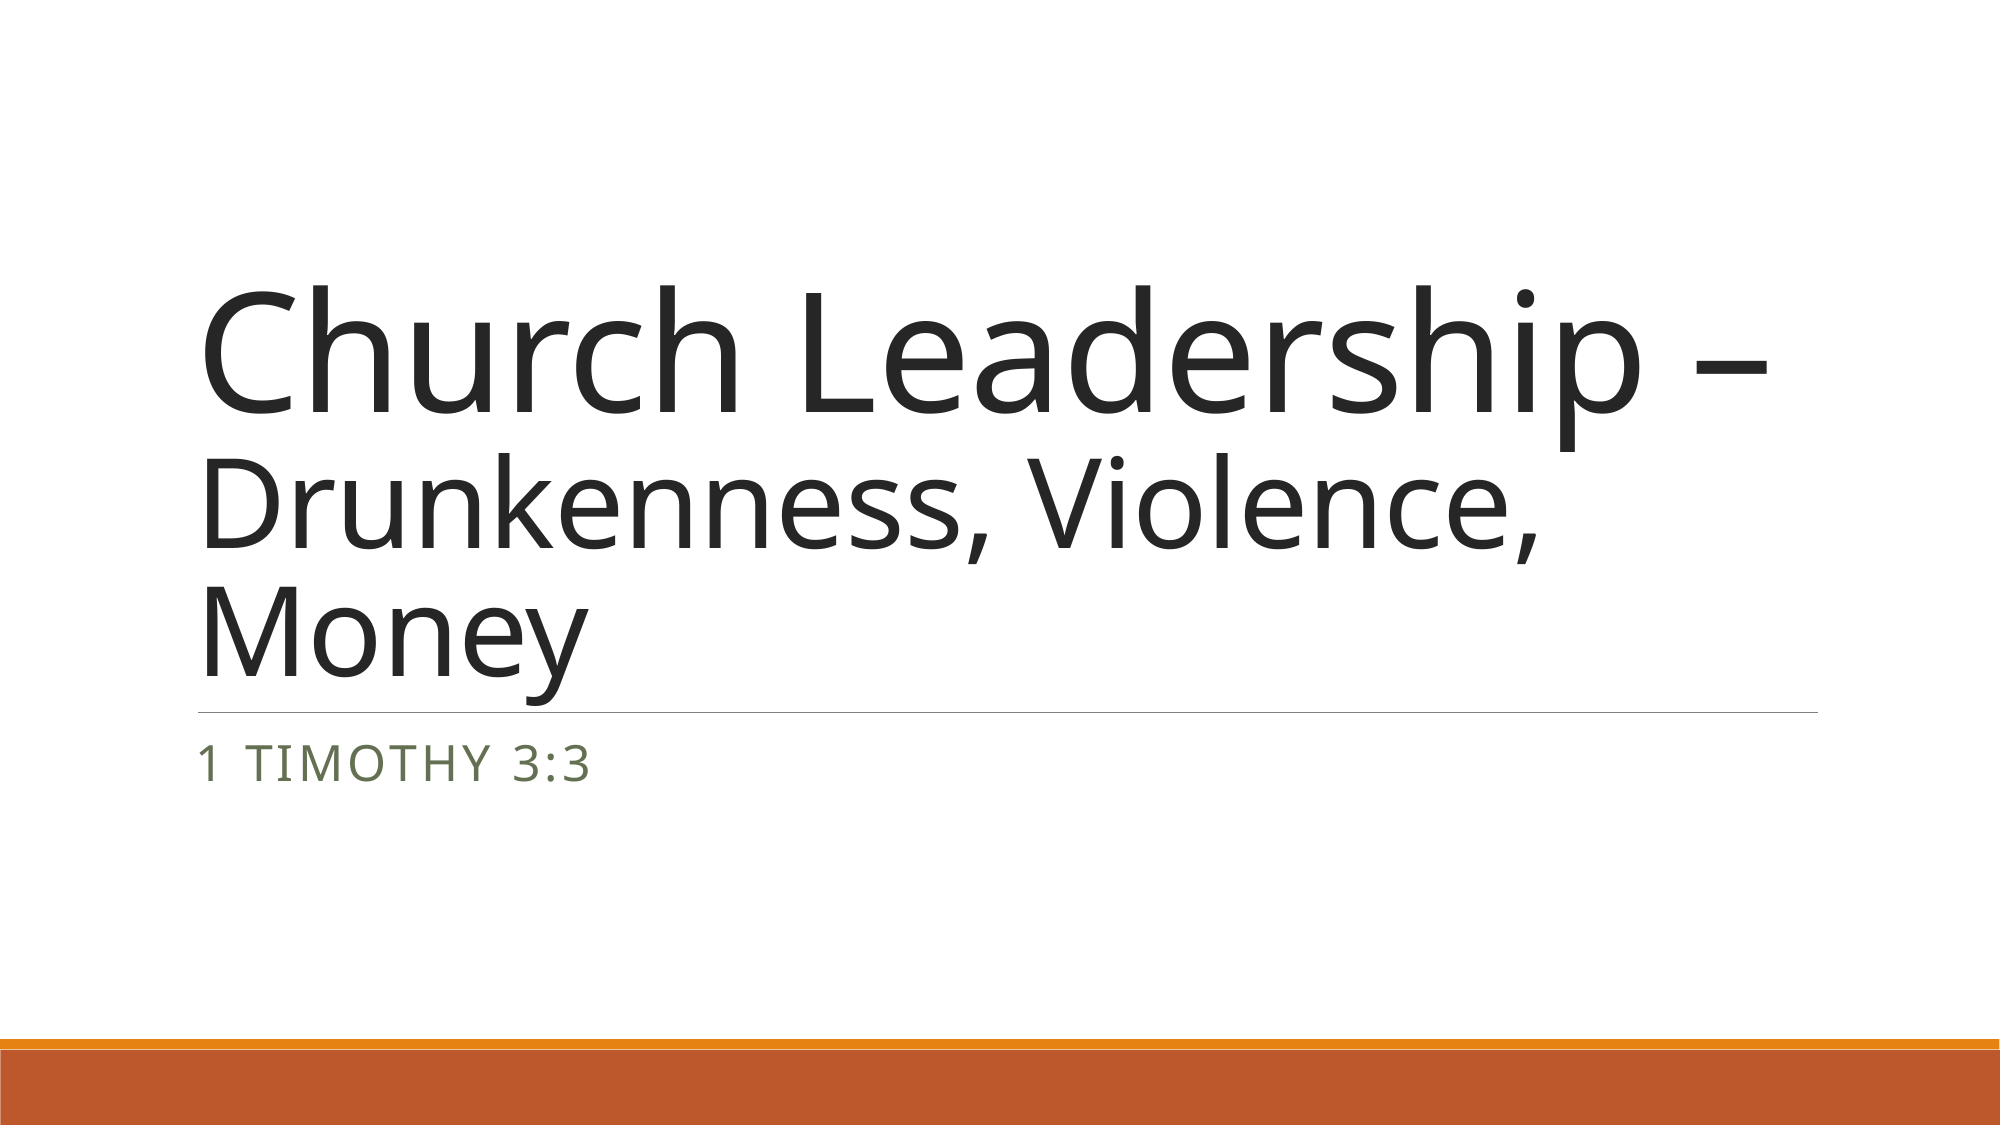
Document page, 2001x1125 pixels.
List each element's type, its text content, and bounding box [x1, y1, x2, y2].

title Church Leadership – Drunkenness, Violence, Money [180, 124, 1830, 710]
subtitle 1 Timothy 3:3 [180, 730, 1831, 919]
